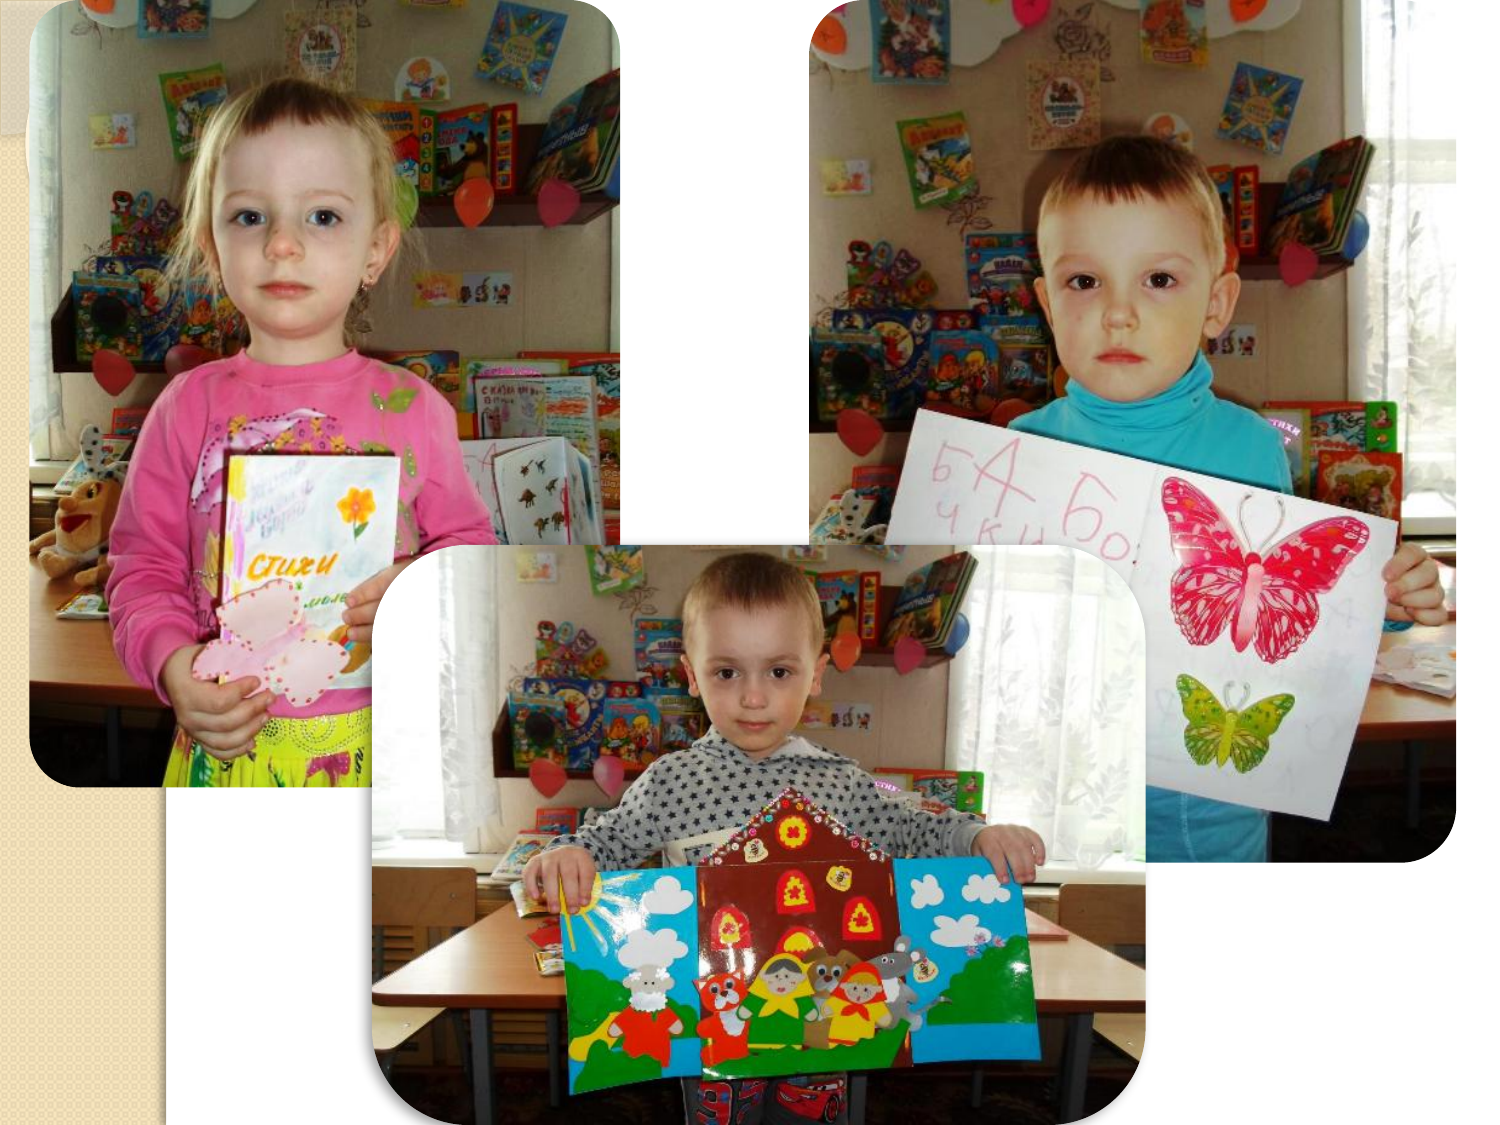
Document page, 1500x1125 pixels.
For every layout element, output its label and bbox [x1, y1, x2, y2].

picture [371, 0, 1457, 1125]
list [29, 0, 621, 788]
